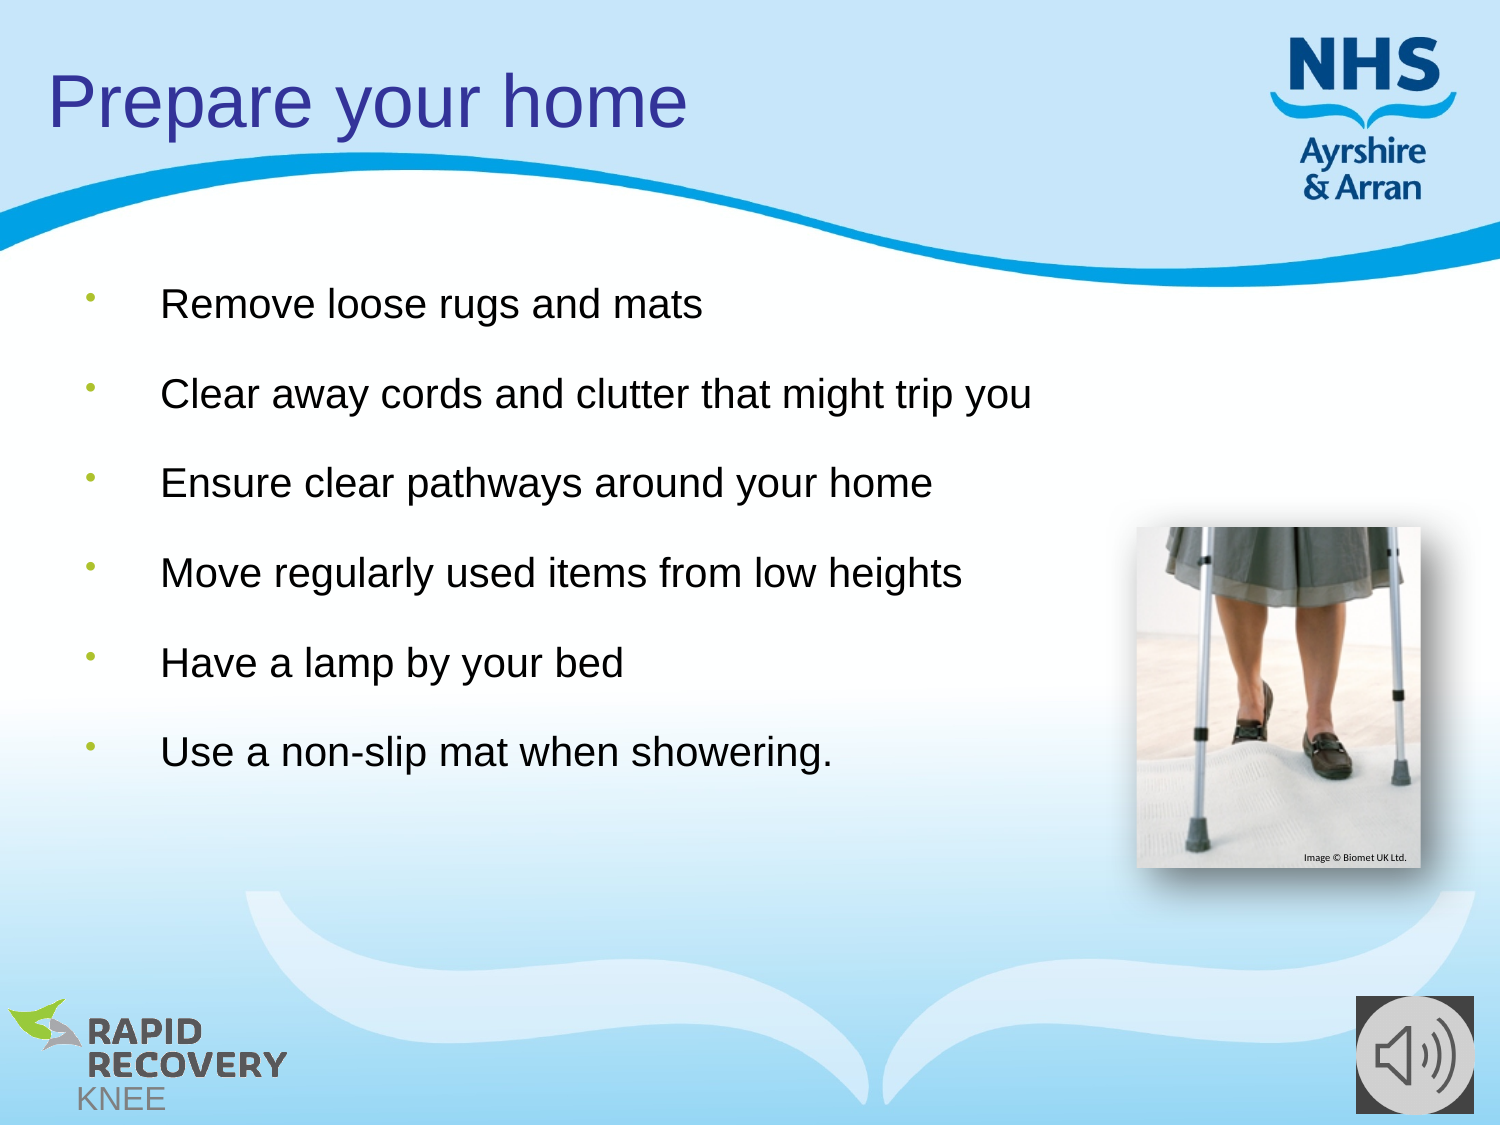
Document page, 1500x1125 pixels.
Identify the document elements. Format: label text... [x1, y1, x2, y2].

text_box Prepare your home [32, 0, 726, 150]
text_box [0, 987, 291, 1125]
text_box Remove loose rugs and mats Clear away cords and clutter that might trip you Ensure clear pathways around your home Move regularly used items from low heights Have a lamp by your bed Use a non-slip mat when showering. [70, 269, 1423, 783]
picture [0, 0, 1500, 268]
picture [0, 170, 1500, 1125]
